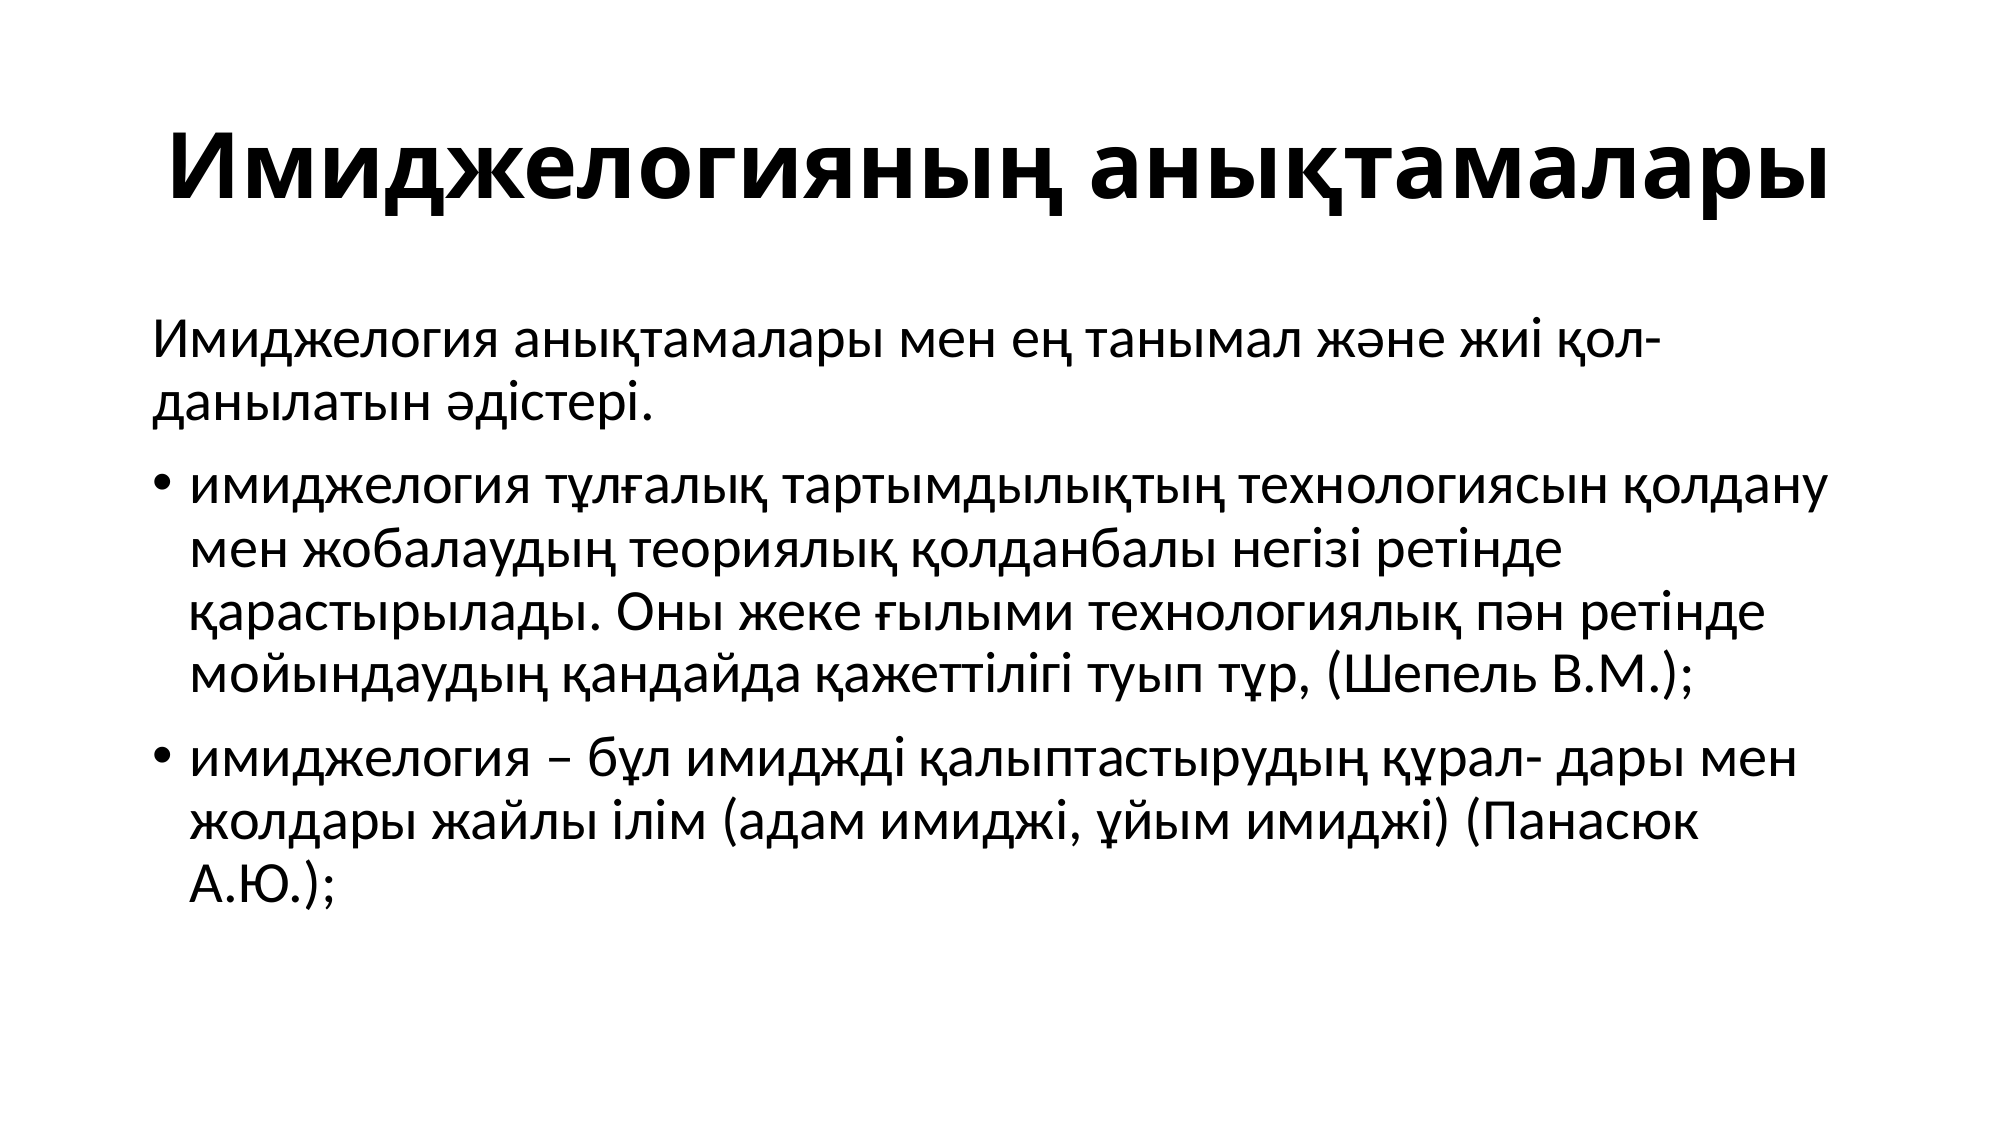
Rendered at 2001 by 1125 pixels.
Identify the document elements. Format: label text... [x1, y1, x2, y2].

title Имиджелогияның анықтамалары [137, 59, 1863, 278]
list Имиджелогия анықтамалары мен ең танымал жəне жиі қол- данылатын əдістері. имиджелогия тұлғалық тартымдылықтың технологиясын қолдану мен жобалаудың теориялық қолданбалы негізі ретінде қарастырылады. Оны жеке ғылыми технологиялық пəн ретінде мойындаудың қандайда қажеттілігі туып тұр, (Шепель В.М.); имиджелогия – бұл имиджді қалыптастырудың құрал- дары мен жолдары жайлы ілім (адам имиджі, ұйым имиджі) (Панасюк А.Ю.); [137, 299, 1863, 1014]
